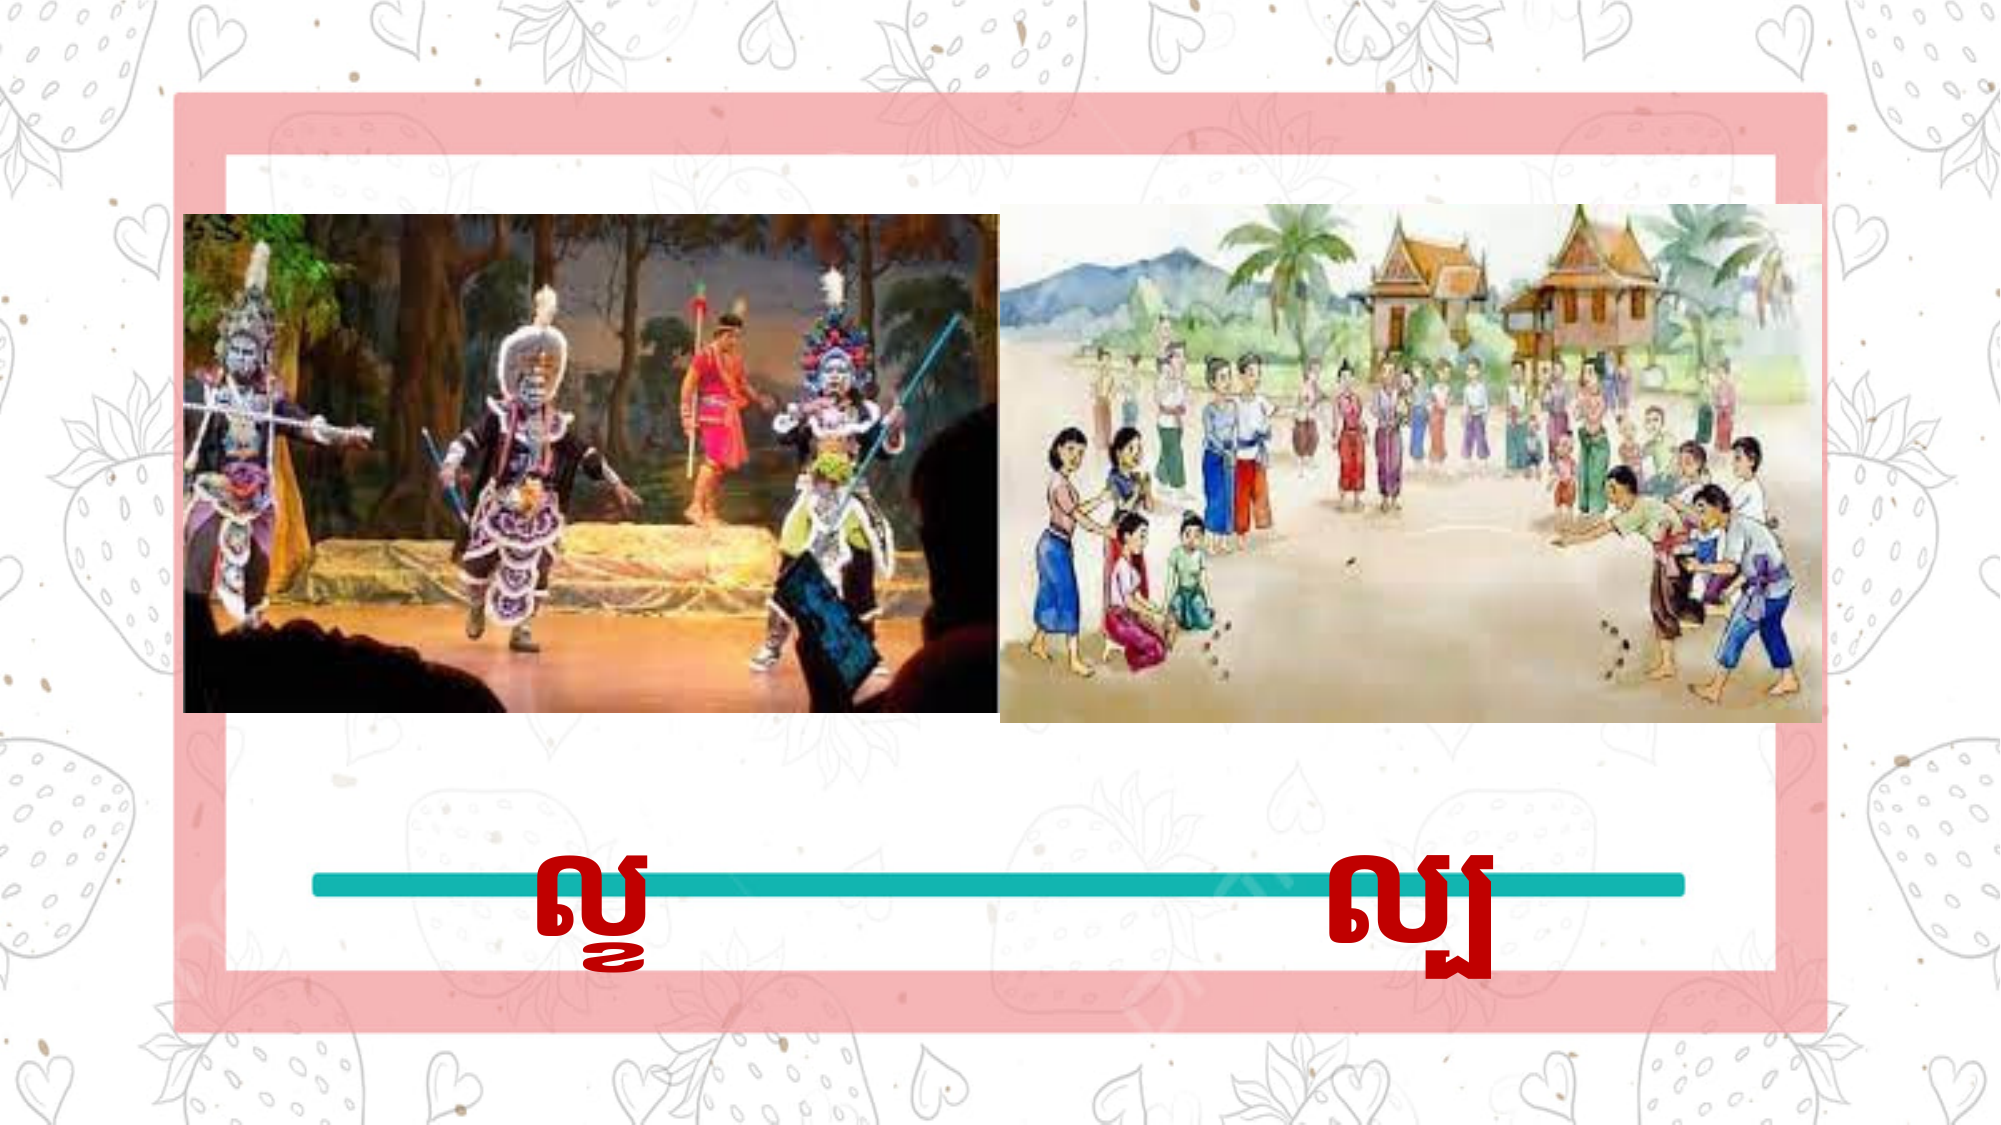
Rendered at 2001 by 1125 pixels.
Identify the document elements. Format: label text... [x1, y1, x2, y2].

text_box ល្ប [1238, 723, 1584, 935]
text_box ល្ខ [446, 713, 738, 945]
picture [0, 0, 2001, 1125]
